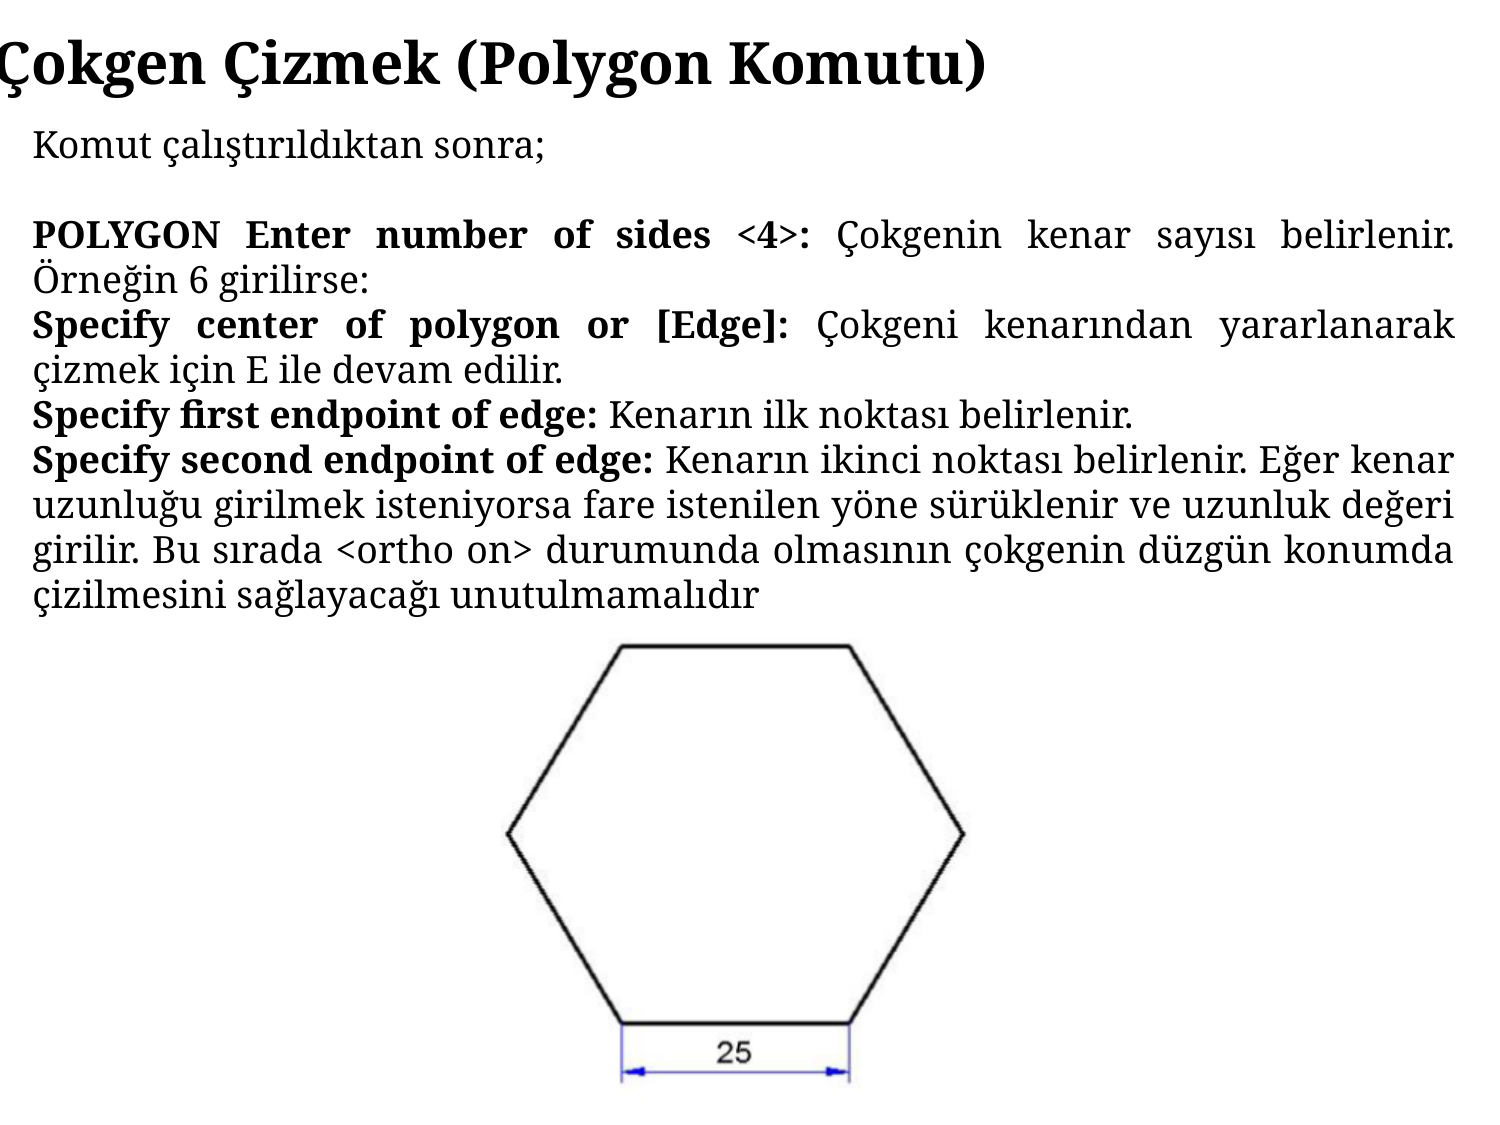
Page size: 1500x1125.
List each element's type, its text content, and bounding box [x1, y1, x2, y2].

text_box Komut çalıştırıldıktan sonra; POLYGON Enter number of sides <4>: Çokgenin kenar sayısı belirlenir. Örneğin 6 girilirse: Specify center of polygon or [Edge]: Çokgeni kenarından yararlanarak çizmek için E ile devam edilir. Specify first endpoint of edge: Kenarın ilk noktası belirlenir. Specify second endpoint of edge: Kenarın ikinci noktası belirlenir. Eğer kenar uzunluğu girilmek isteniyorsa fare istenilen yöne sürüklenir ve uzunluk değeri girilir. Bu sırada <ortho on> durumunda olmasının çokgenin düzgün konumda çizilmesini sağlayacağı unutulmamalıdır [17, 113, 1471, 624]
picture [501, 628, 975, 1102]
text_box Çokgen Çizmek (Polygon Komutu) [0, 19, 1018, 104]
